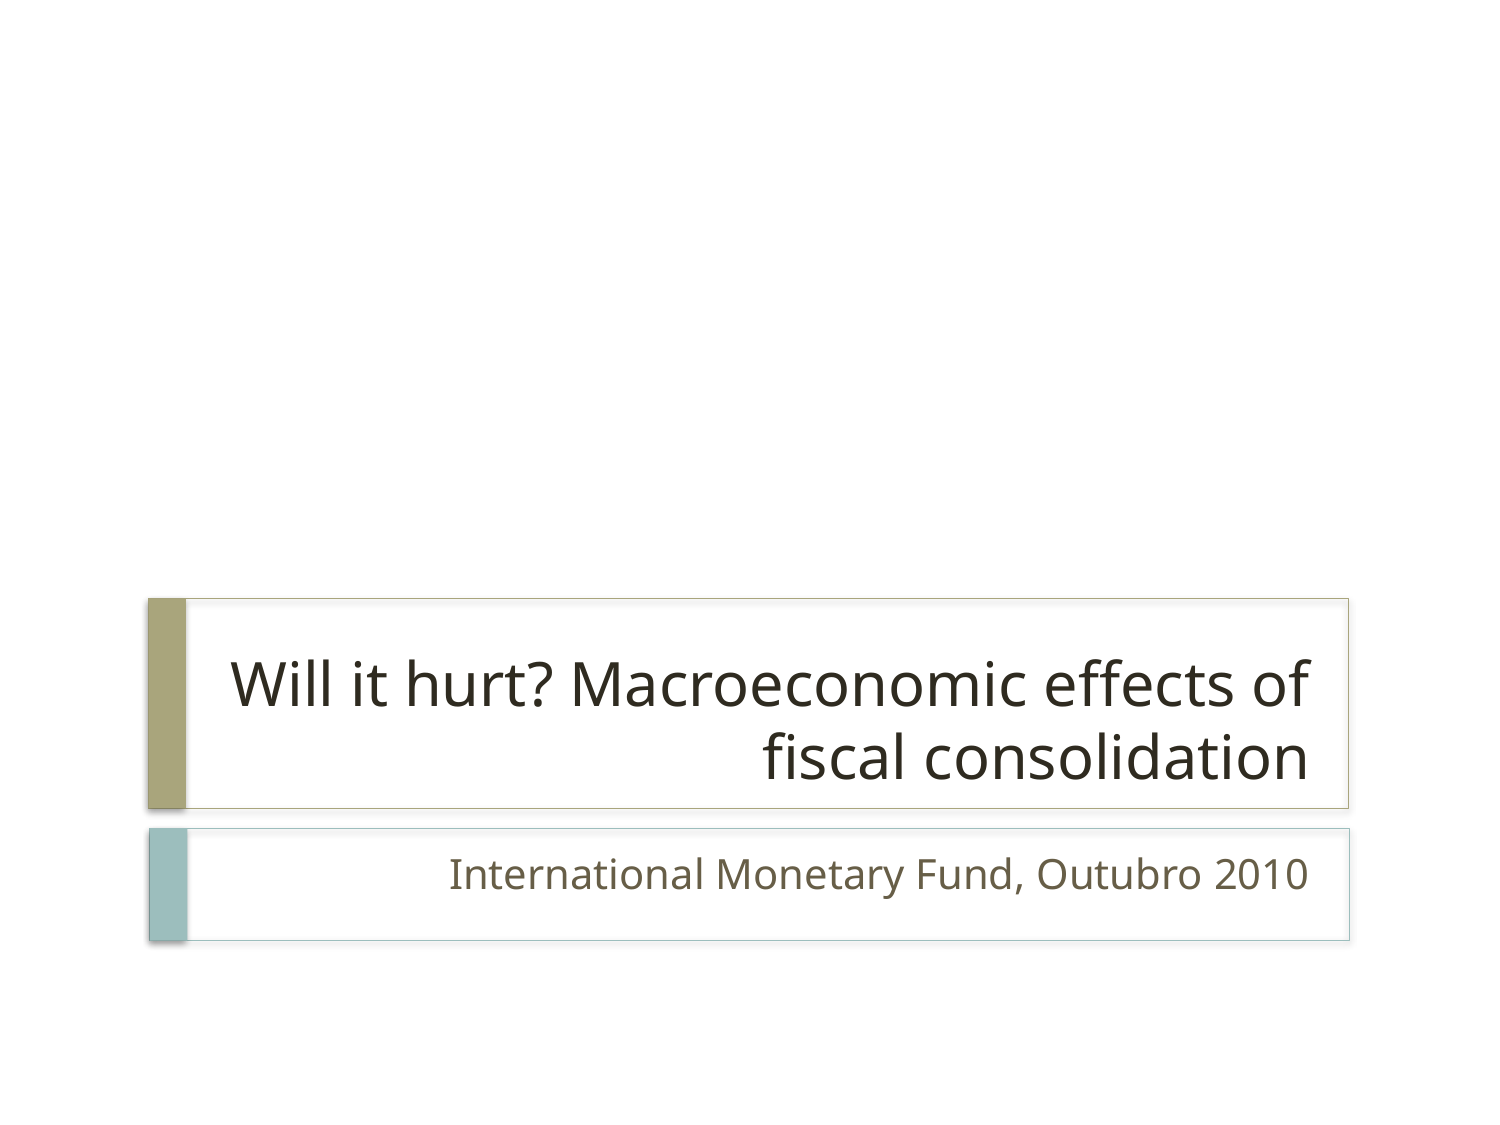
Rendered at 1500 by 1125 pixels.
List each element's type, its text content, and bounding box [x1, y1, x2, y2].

title Will it hurt? Macroeconomic effects of fiscal consolidation [200, 637, 1325, 800]
subtitle International Monetary Fund, Outubro 2010 [200, 840, 1325, 929]
